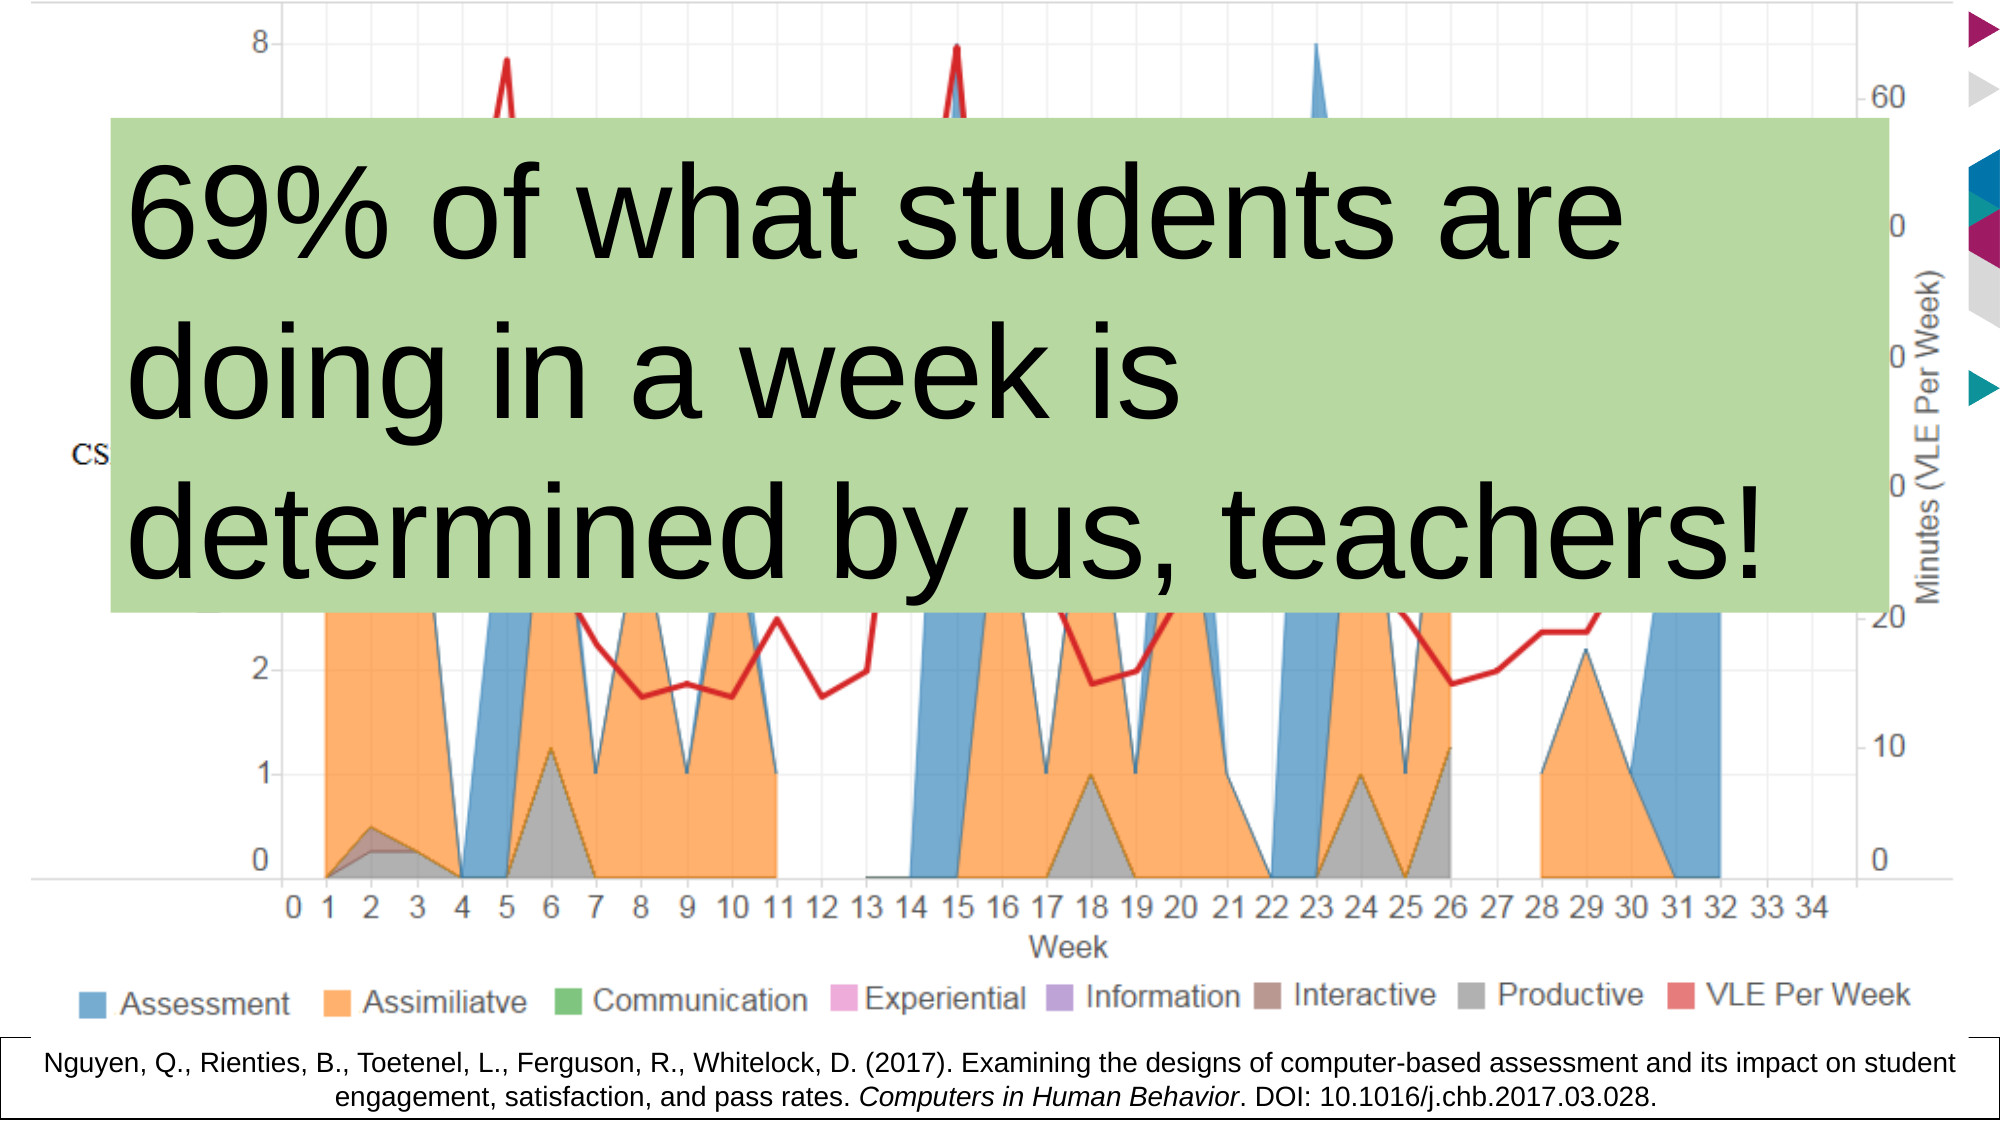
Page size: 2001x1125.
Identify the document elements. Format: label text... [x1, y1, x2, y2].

text_box Nguyen, Q., Rienties, B., Toetenel, L., Ferguson, R., Whitelock, D. (2017). Examining the designs of computer-based assessment and its impact on student engagement, satisfaction, and pass rates. Computers in Human Behavior. DOI: 10.1016/j.chb.2017.03.028. [0, 1037, 2000, 1119]
picture [31, 0, 2000, 1038]
